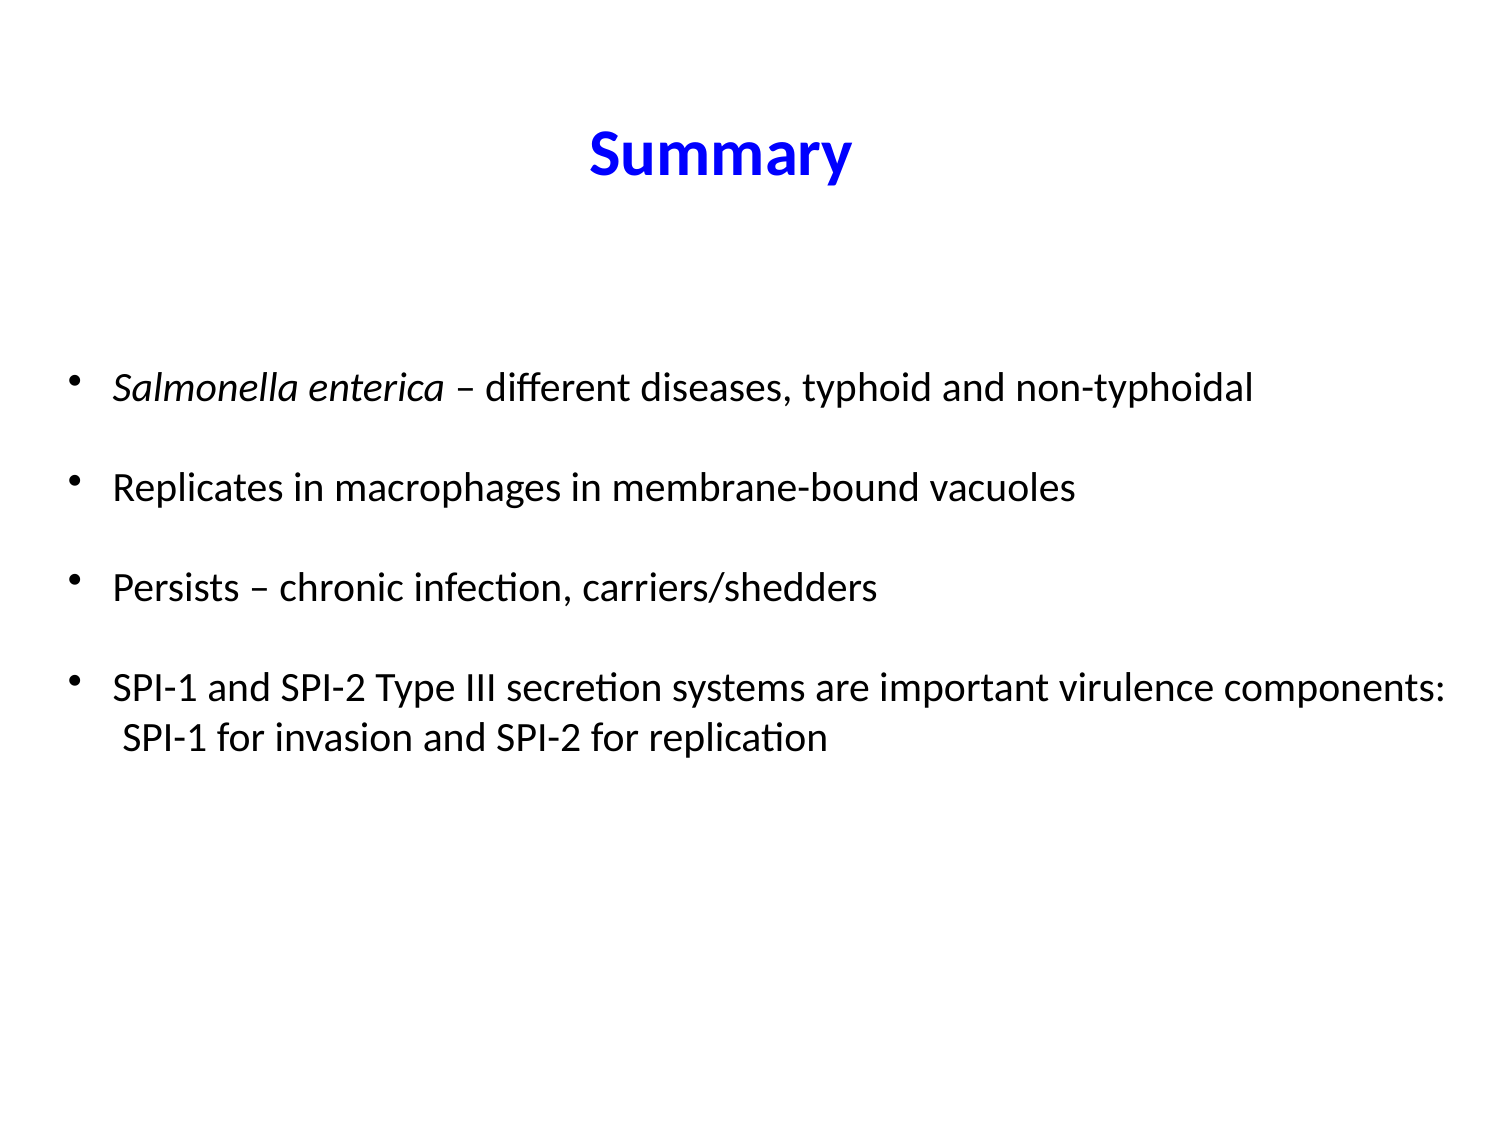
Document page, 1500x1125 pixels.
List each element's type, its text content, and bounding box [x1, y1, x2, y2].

text_box Salmonella enterica – different diseases, typhoid and non-typhoidal Replicates in macrophages in membrane-bound vacuoles Persists – chronic infection, carriers/shedders SPI-1 and SPI-2 Type III secretion systems are important virulence components: SPI-1 for invasion and SPI-2 for replication [53, 302, 1471, 818]
text_box Summary [574, 101, 869, 197]
